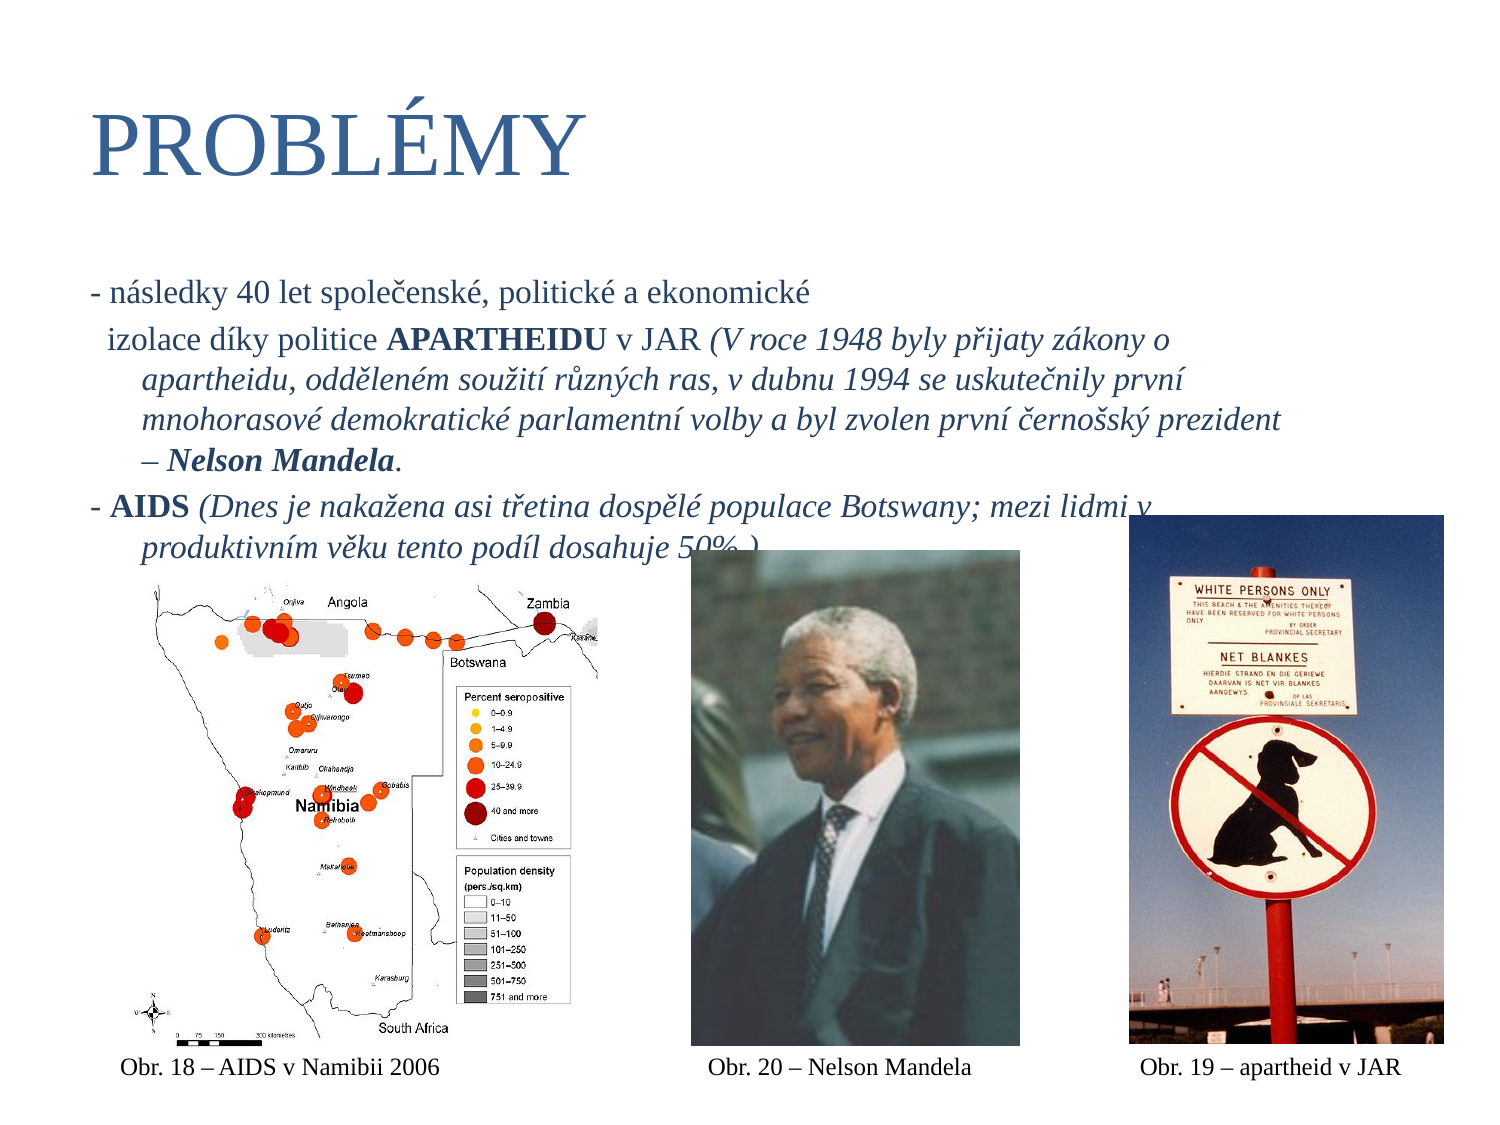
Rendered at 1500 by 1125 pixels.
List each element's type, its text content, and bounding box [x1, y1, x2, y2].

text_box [691, 550, 1020, 1089]
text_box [105, 573, 598, 1089]
list - následky 40 let společenské, politické a ekonomické izolace díky politice APARTHEIDU v JAR (V roce 1948 byly přijaty zákony o apartheidu, odděleném soužití různých ras, v dubnu 1994 se uskutečnily první mnohorasové demokratické parlamentní volby a byl zvolen první černošský prezident – Nelson Mandela. - AIDS (Dnes je nakažena asi třetina dospělé populace Botswany; mezi lidmi v produktivním věku tento podíl dosahuje 50%.) [75, 262, 1301, 575]
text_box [1124, 515, 1466, 1089]
title PROBLÉMY [75, 45, 1425, 233]
